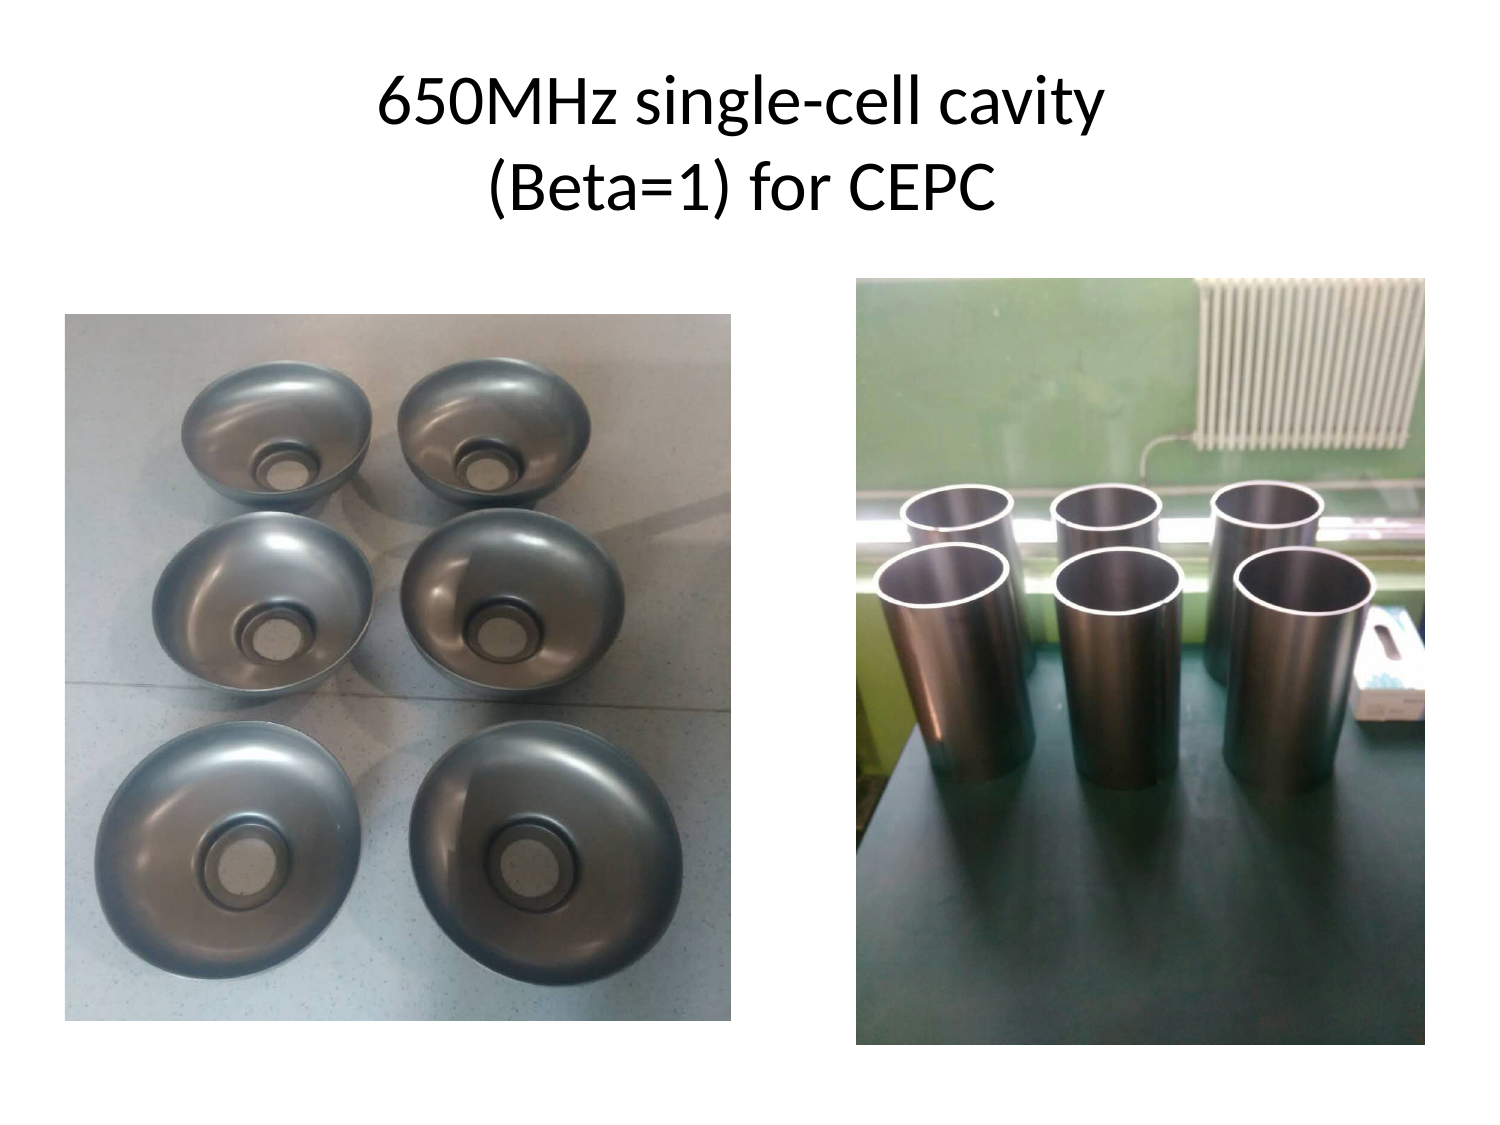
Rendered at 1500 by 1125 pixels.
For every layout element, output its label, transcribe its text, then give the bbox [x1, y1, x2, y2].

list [855, 278, 1426, 1046]
title 650MHz single-cell cavity (Beta=1) for CEPC [75, 45, 1425, 233]
picture [64, 314, 732, 1021]
